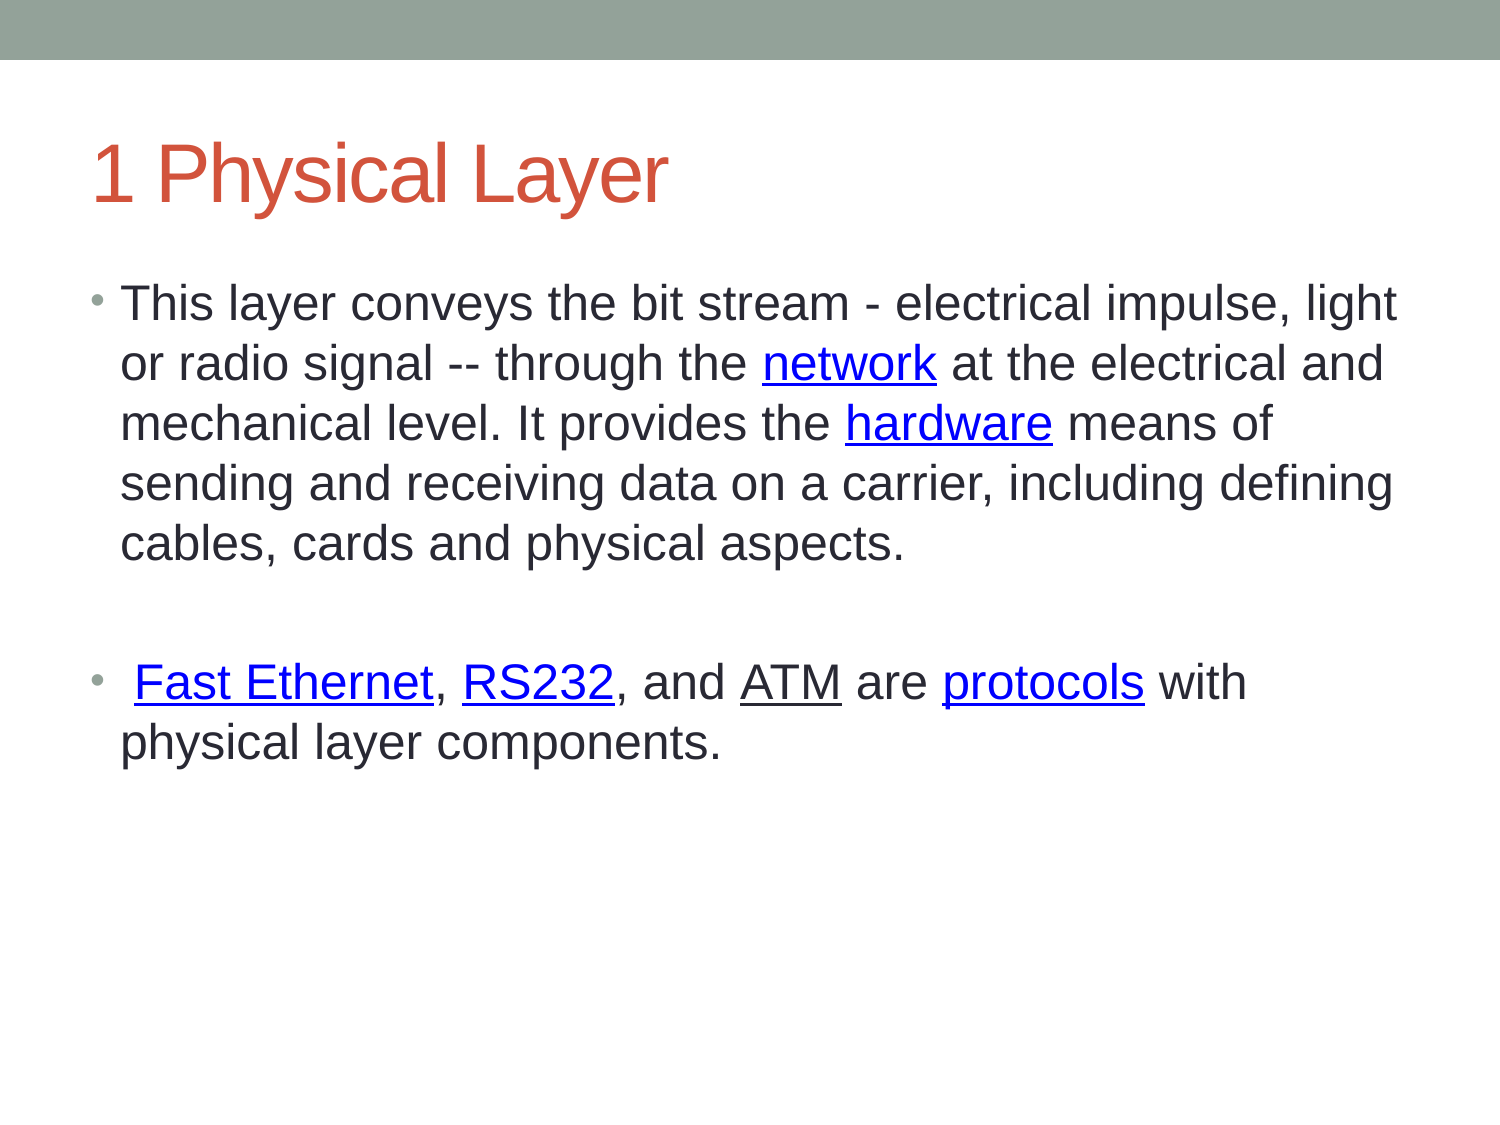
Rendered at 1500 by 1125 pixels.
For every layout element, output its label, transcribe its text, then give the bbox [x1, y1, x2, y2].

list This layer conveys the bit stream - electrical impulse, light or radio signal -- through the network at the electrical and mechanical level. It provides the hardware means of sending and receiving data on a carrier, including defining cables, cards and physical aspects. Fast Ethernet, RS232, and ATM are protocols with physical layer components. [75, 262, 1425, 1063]
title 1 Physical Layer [75, 87, 1425, 250]
